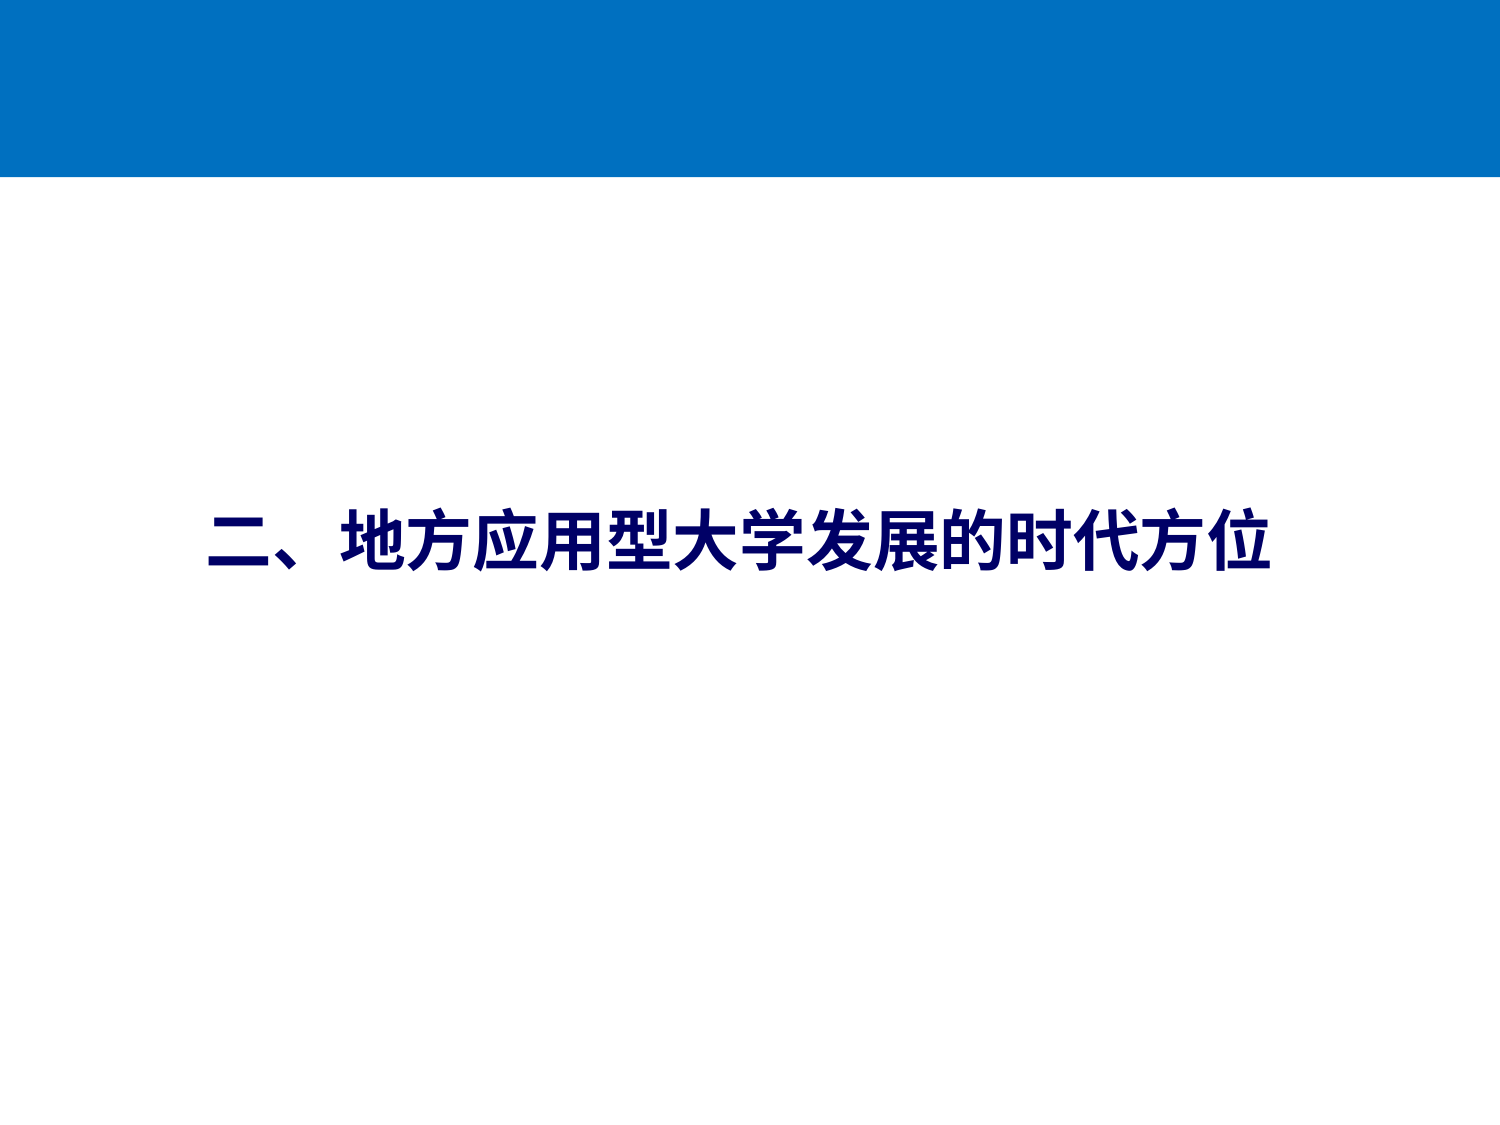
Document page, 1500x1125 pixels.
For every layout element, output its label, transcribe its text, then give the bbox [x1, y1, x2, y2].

list 二、地方应用型大学发展的时代方位 [64, 491, 1415, 603]
text_box [0, 0, 1500, 178]
